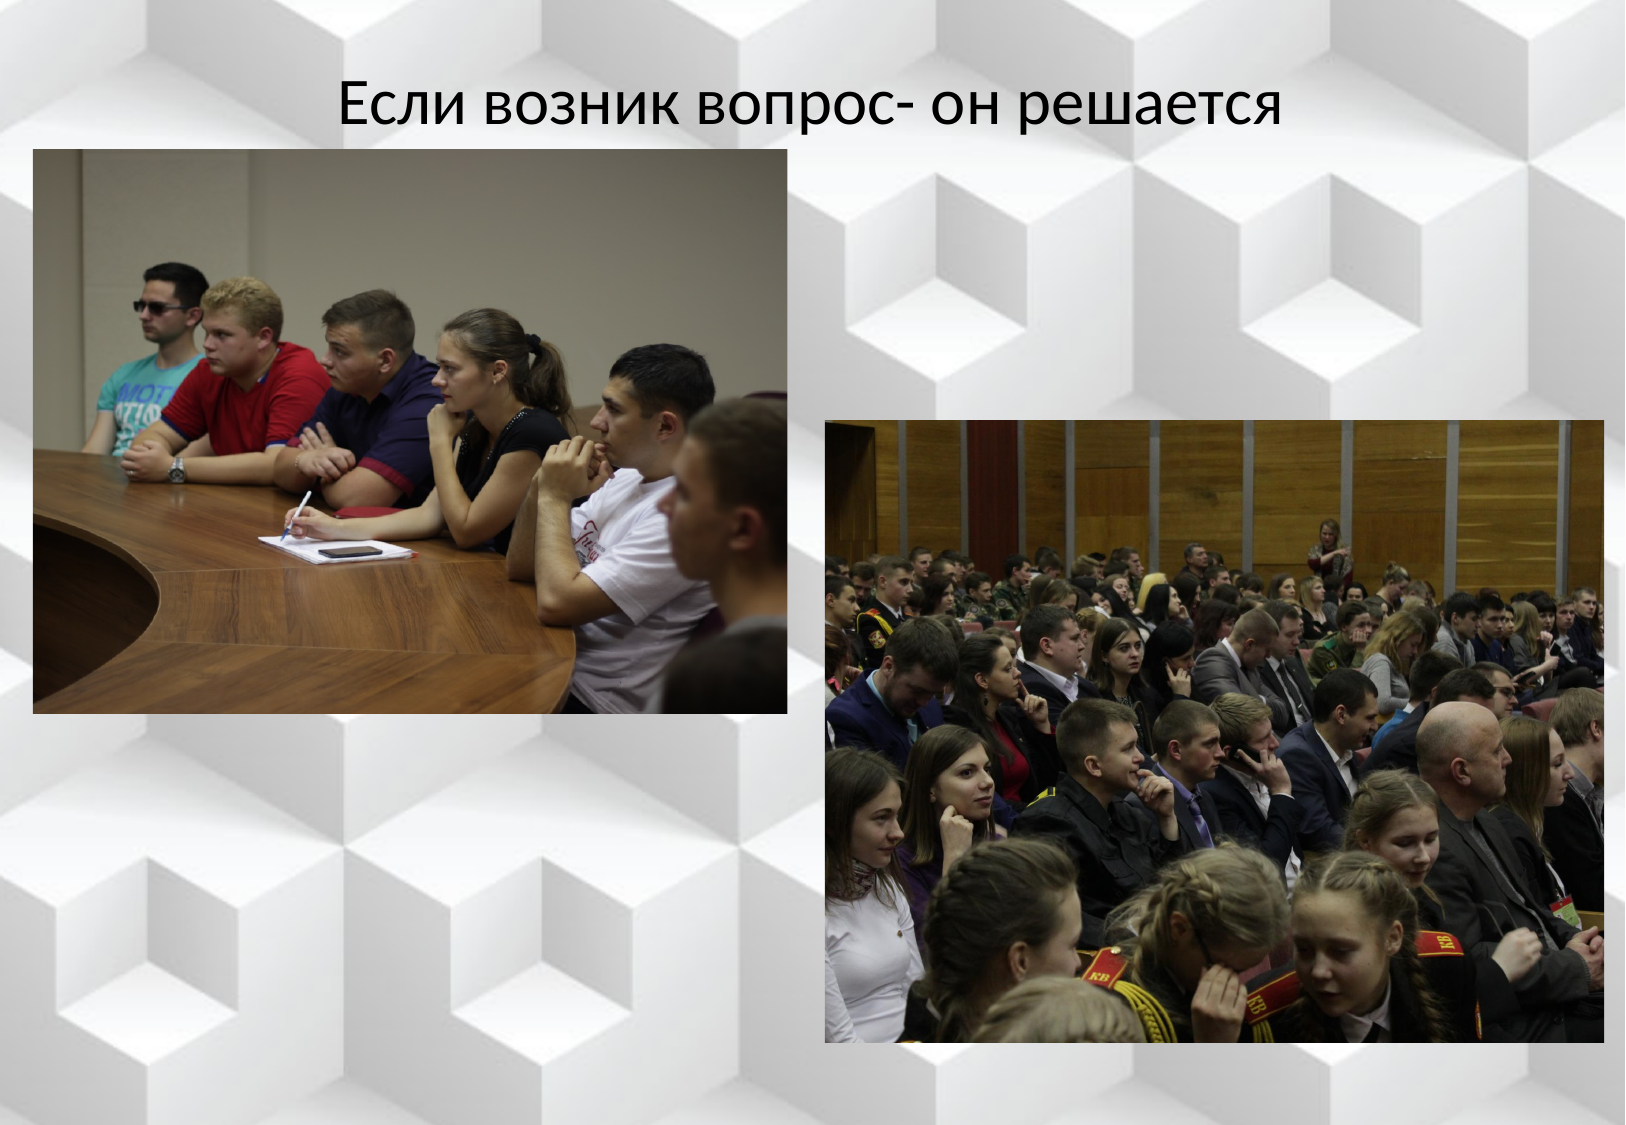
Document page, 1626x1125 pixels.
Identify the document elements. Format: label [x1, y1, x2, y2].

list [32, 148, 788, 714]
picture [0, 0, 1625, 1125]
